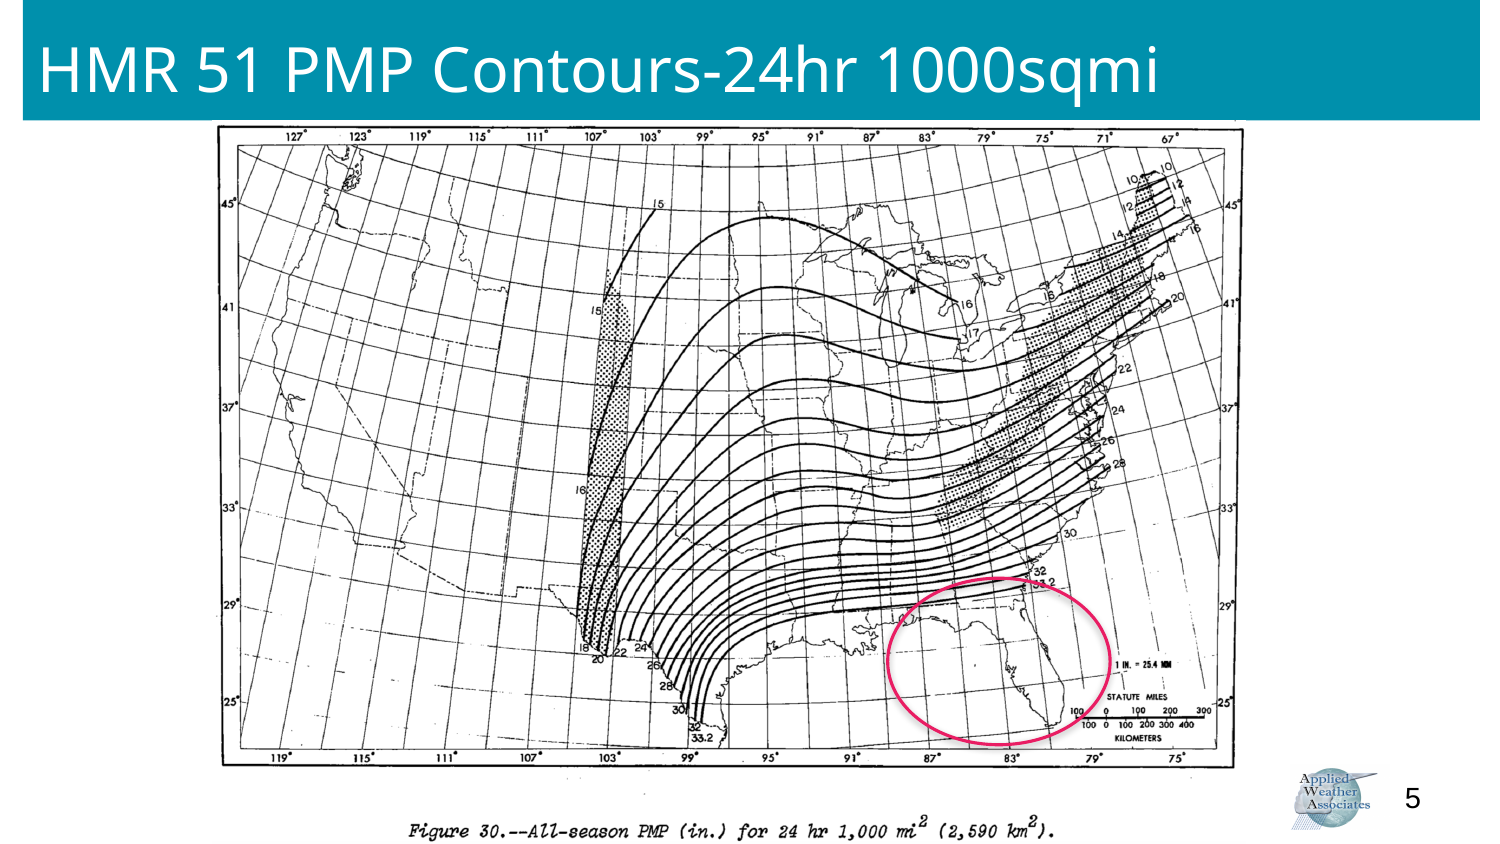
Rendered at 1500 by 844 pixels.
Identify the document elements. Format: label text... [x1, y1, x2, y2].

title HMR 51 PMP Contours-24hr 1000sqmi [22, 0, 1480, 121]
picture [212, 120, 1246, 844]
slide_number 5 [1391, 764, 1480, 830]
picture [1290, 764, 1391, 830]
